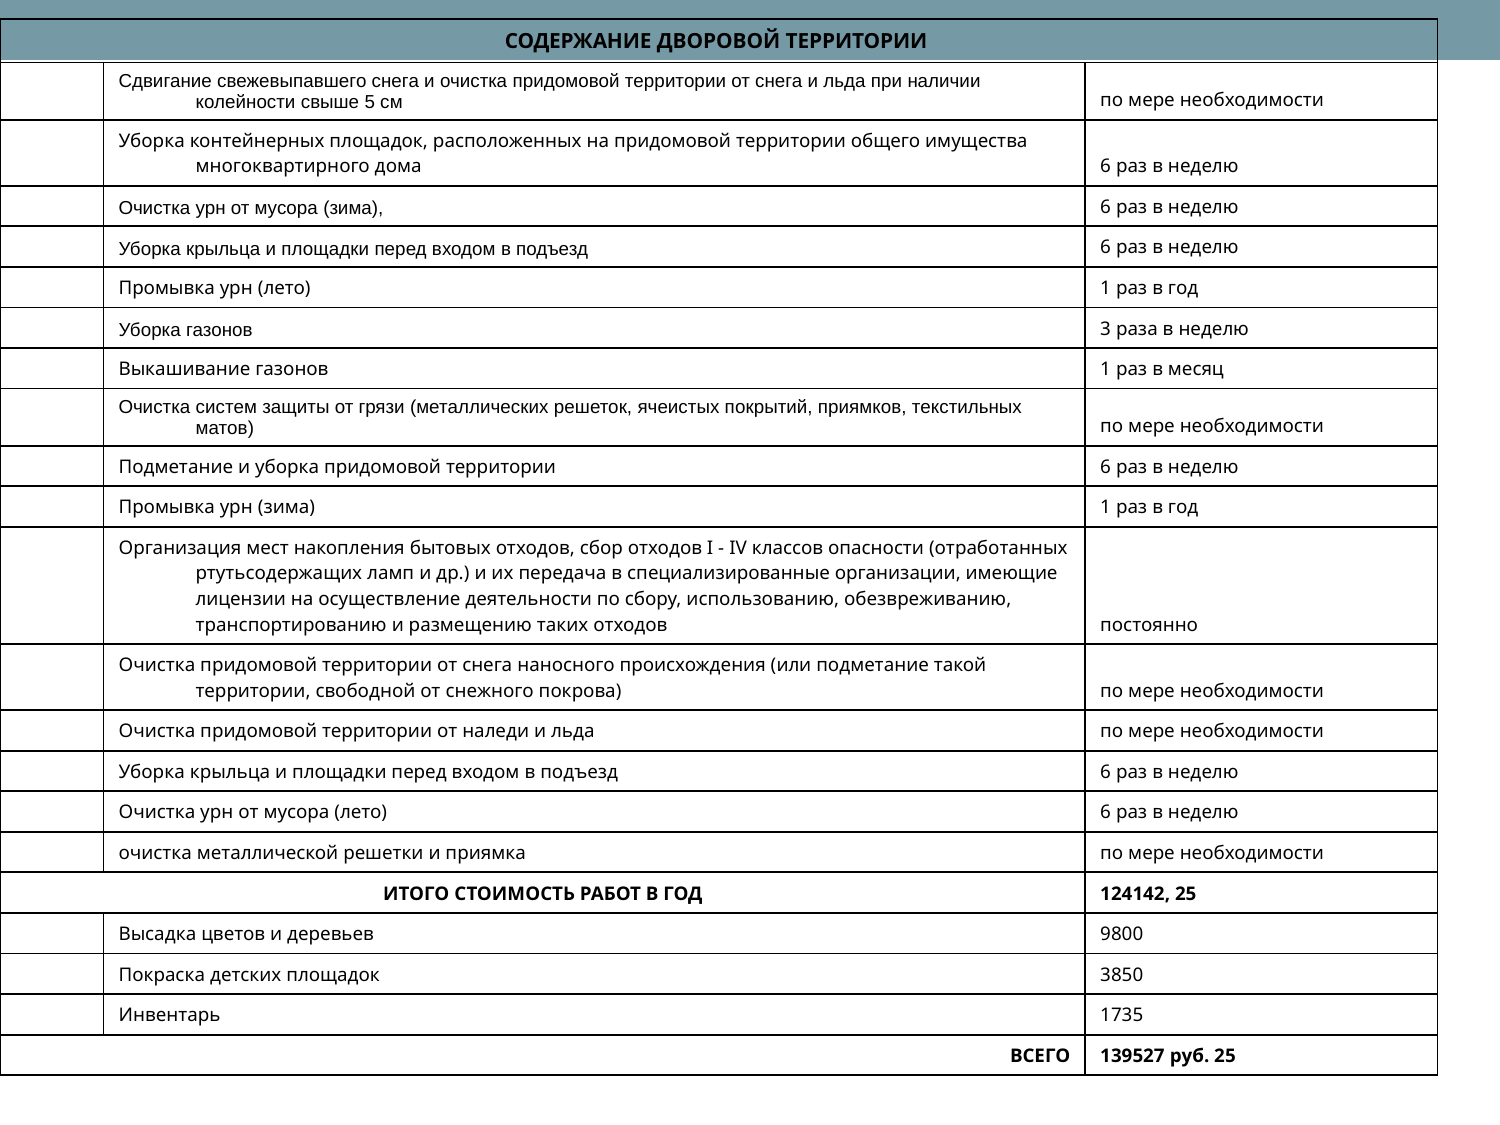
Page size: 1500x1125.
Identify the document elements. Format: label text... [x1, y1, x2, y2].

table_cell [1, 954, 103, 993]
table_cell [1, 995, 103, 1034]
table_cell 3850 [1086, 954, 1437, 993]
table_cell 139527 руб. 25 [1086, 1036, 1437, 1074]
table_cell [1, 914, 103, 953]
table_cell 6 раз в неделю [1086, 227, 1437, 266]
table_header СОДЕРЖАНИЕ ДВОРОВОЙ ТЕРРИТОРИИ [1, 20, 1437, 62]
table_cell [1, 833, 103, 871]
table_cell [1, 711, 103, 750]
table_cell ИТОГО СТОИМОСТЬ РАБОТ В ГОД [1, 873, 1084, 912]
table_cell [1, 528, 103, 643]
table_cell [1, 63, 103, 119]
table_cell 1735 [1086, 995, 1437, 1034]
table_cell [1, 268, 103, 307]
table_cell [1, 227, 103, 266]
table_cell 1 раз в год [1086, 487, 1437, 526]
table_cell Очистка урн от мусора (зима), [104, 187, 1084, 225]
table_cell Очистка придомовой территории от снега наносного происхождения (или подметание такой территории, свободной от снежного покрова) [104, 645, 1084, 709]
table_cell [1, 752, 103, 790]
table_cell 6 раз в неделю [1086, 447, 1437, 485]
table_cell 6 раз в неделю [1086, 121, 1437, 185]
table_cell Промывка урн (лето) [104, 268, 1084, 307]
table_cell [1, 308, 103, 347]
table_cell 9800 [1086, 914, 1437, 953]
table_cell [1, 447, 103, 485]
table_cell по мере необходимости [1086, 63, 1437, 119]
table_cell постоянно [1086, 528, 1437, 643]
table_cell [1, 487, 103, 526]
table_cell [1, 121, 103, 185]
table_cell Инвентарь [104, 995, 1084, 1034]
table_cell 6 раз в неделю [1086, 187, 1437, 225]
table_cell Подметание и уборка придомовой территории [104, 447, 1084, 485]
table_cell Организация мест накопления бытовых отходов, сбор отходов I - IV классов опасности (отработанных ртутьсодержащих ламп и др.) и их передача в специализированные организации, имеющие лицензии на осуществление деятельности по сбору, использованию, обезвреживанию, транспортированию и размещению таких отходов [104, 528, 1084, 643]
table_cell Промывка урн (зима) [104, 487, 1084, 526]
table_cell [1, 187, 103, 225]
table_cell Выкашивание газонов [104, 349, 1084, 388]
table_cell Уборка контейнерных площадок, расположенных на придомовой территории общего имущества многоквартирного дома [104, 121, 1084, 185]
table_cell Очистка придомовой территории от наледи и льда [104, 711, 1084, 750]
table_cell ВСЕГО [1, 1036, 1084, 1074]
table_cell [1, 792, 103, 831]
table_cell Уборка крыльца и площадки перед входом в подъезд [104, 752, 1084, 790]
table_cell Очистка урн от мусора (лето) [104, 792, 1084, 831]
table_cell по мере необходимости [1086, 389, 1437, 445]
table_cell [1, 349, 103, 388]
table_cell Покраска детских площадок [104, 954, 1084, 993]
table_cell по мере необходимости [1086, 645, 1437, 709]
table_cell 3 раза в неделю [1086, 308, 1437, 347]
table_cell 6 раз в неделю [1086, 752, 1437, 790]
table_cell Уборка крыльца и площадки перед входом в подъезд [104, 227, 1084, 266]
table_cell Уборка газонов [104, 308, 1084, 347]
table_cell 1 раз в год [1086, 268, 1437, 307]
table_cell 124142, 25 [1086, 873, 1437, 912]
table_cell Высадка цветов и деревьев [104, 914, 1084, 953]
table_cell [1, 645, 103, 709]
table_cell Очистка систем защиты от грязи (металлических решеток, ячеистых покрытий, приямков, текстильных матов) [104, 389, 1084, 445]
table_cell 1 раз в месяц [1086, 349, 1437, 388]
table_cell Сдвигание свежевыпавшего снега и очистка придомовой территории от снега и льда при наличии колейности свыше 5 см [104, 63, 1084, 119]
table_cell по мере необходимости [1086, 833, 1437, 871]
table_cell по мере необходимости [1086, 711, 1437, 750]
table_cell 6 раз в неделю [1086, 792, 1437, 831]
table_cell [1, 389, 103, 445]
table_cell очистка металлической решетки и приямка [104, 833, 1084, 871]
